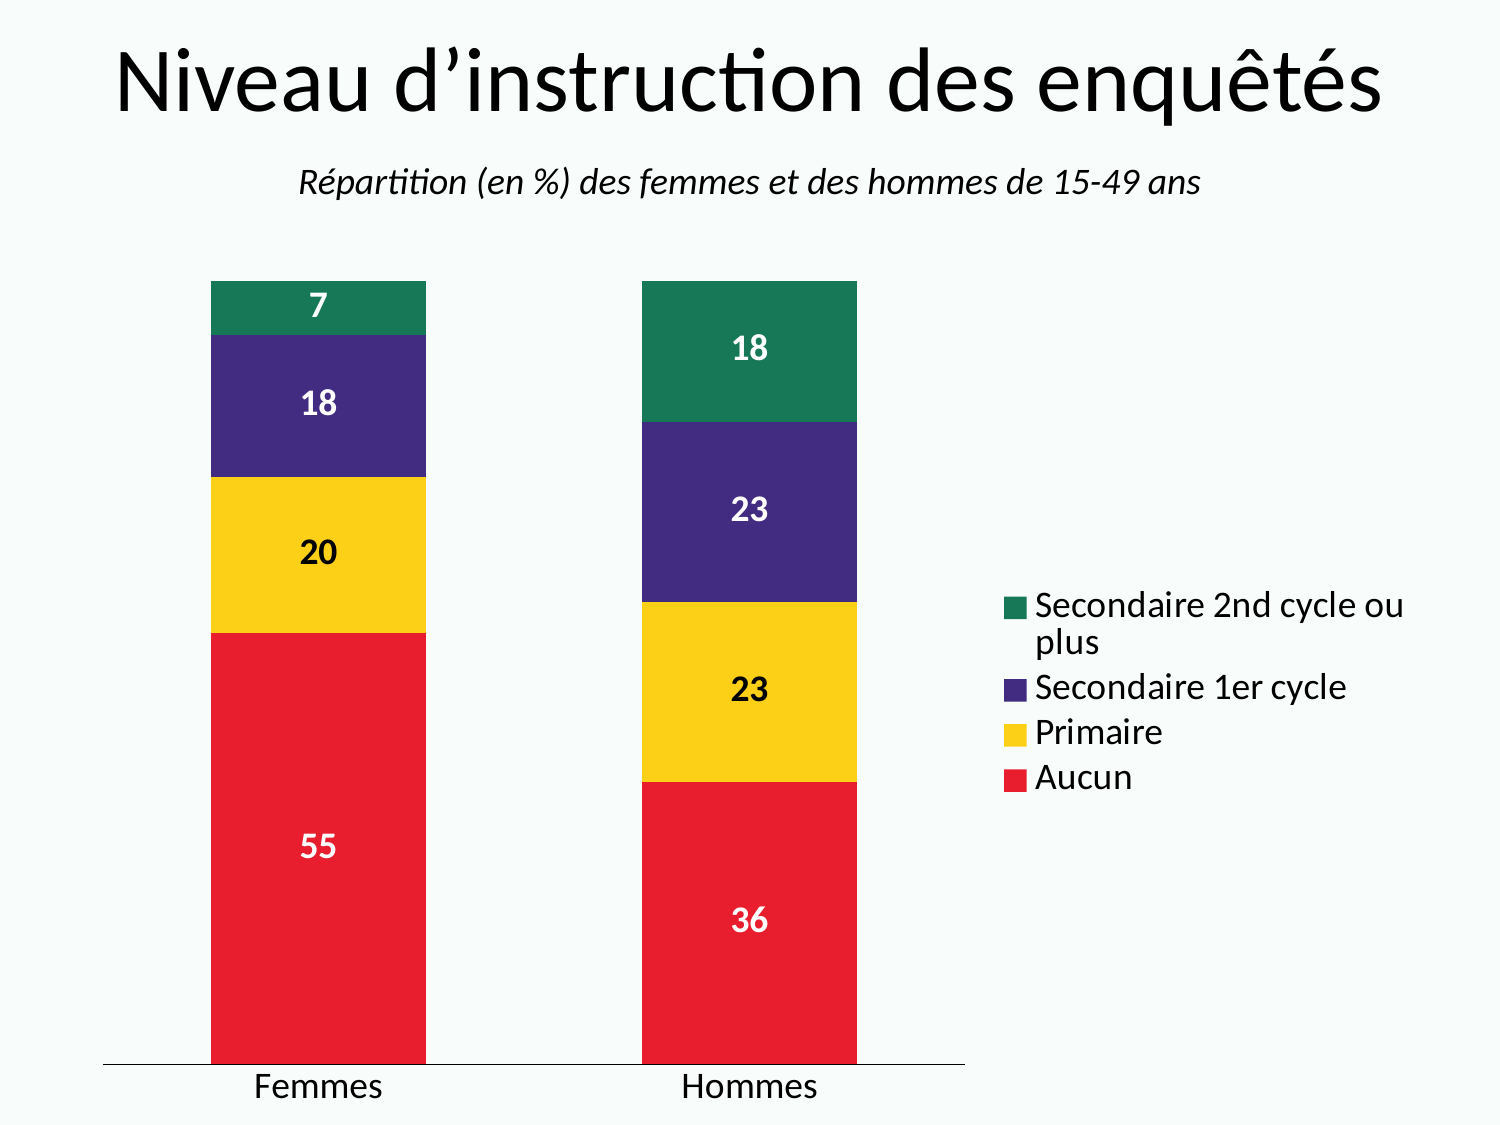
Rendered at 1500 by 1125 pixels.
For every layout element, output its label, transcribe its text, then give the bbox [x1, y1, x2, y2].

chart [75, 263, 1431, 1125]
text_box Répartition (en %) des femmes et des hommes de 15-49 ans [0, 149, 1500, 210]
title Niveau d’instruction des enquêtés [0, 6, 1500, 149]
